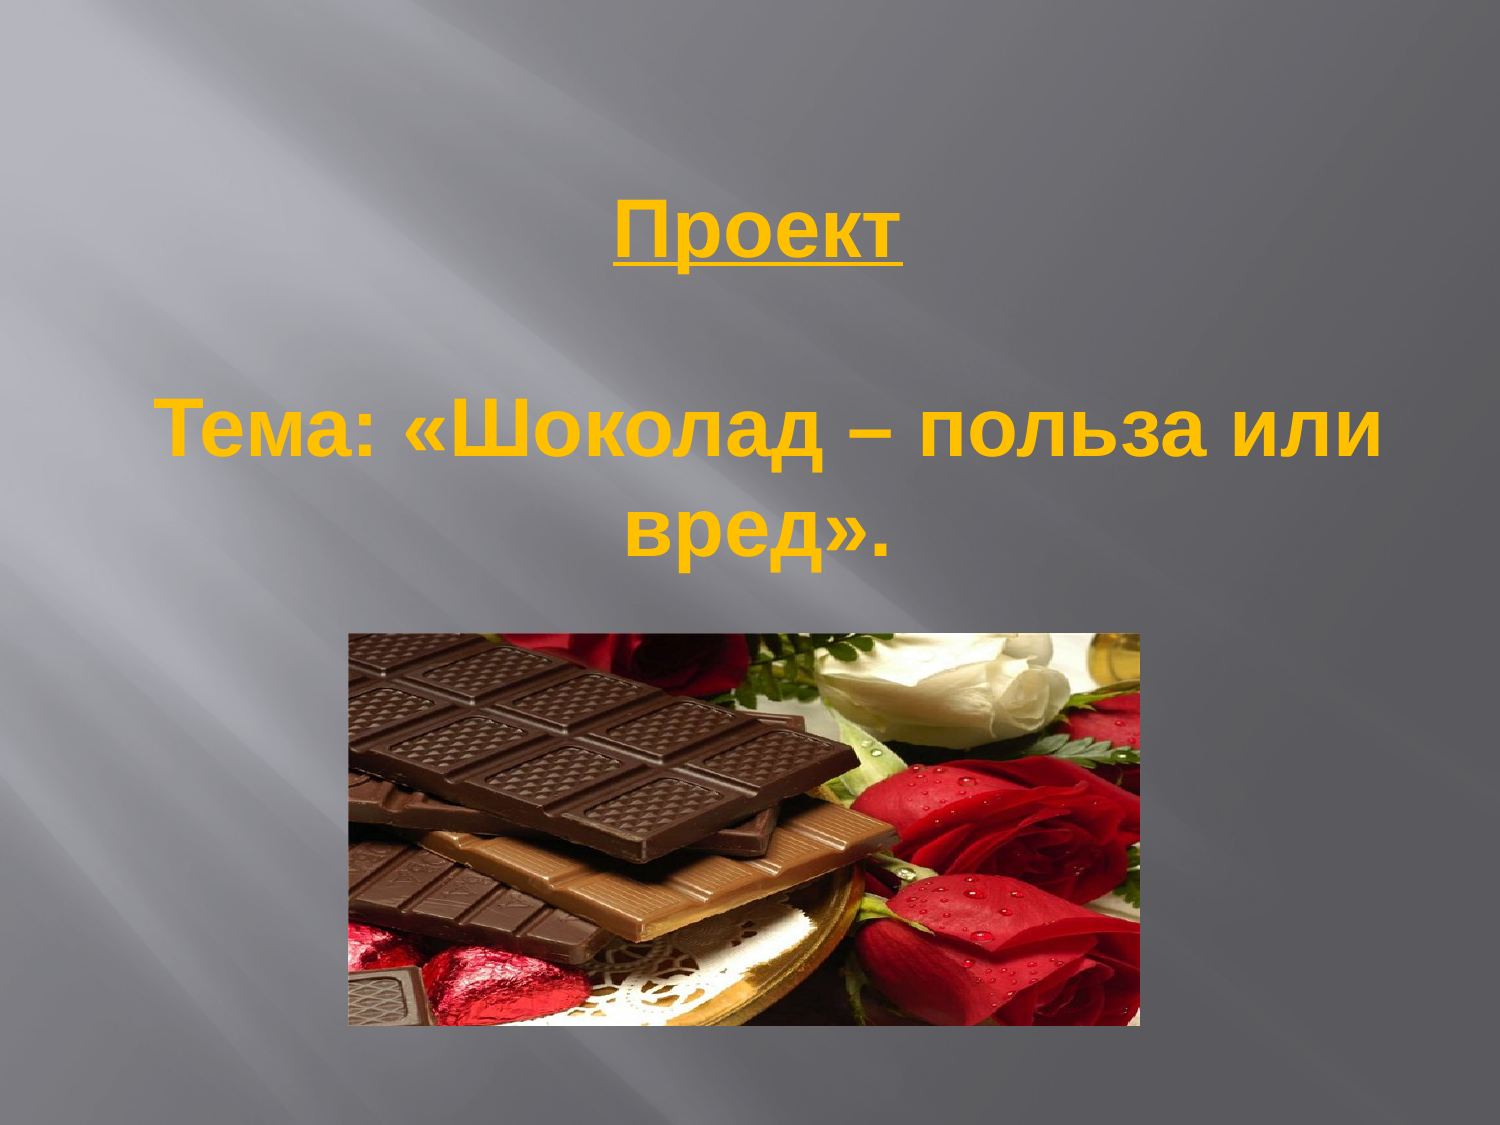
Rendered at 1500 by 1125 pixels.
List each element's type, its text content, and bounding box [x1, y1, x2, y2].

picture [348, 633, 1140, 1026]
text_box Проект Тема: «Шоколад – польза или вред». [90, 66, 1426, 881]
